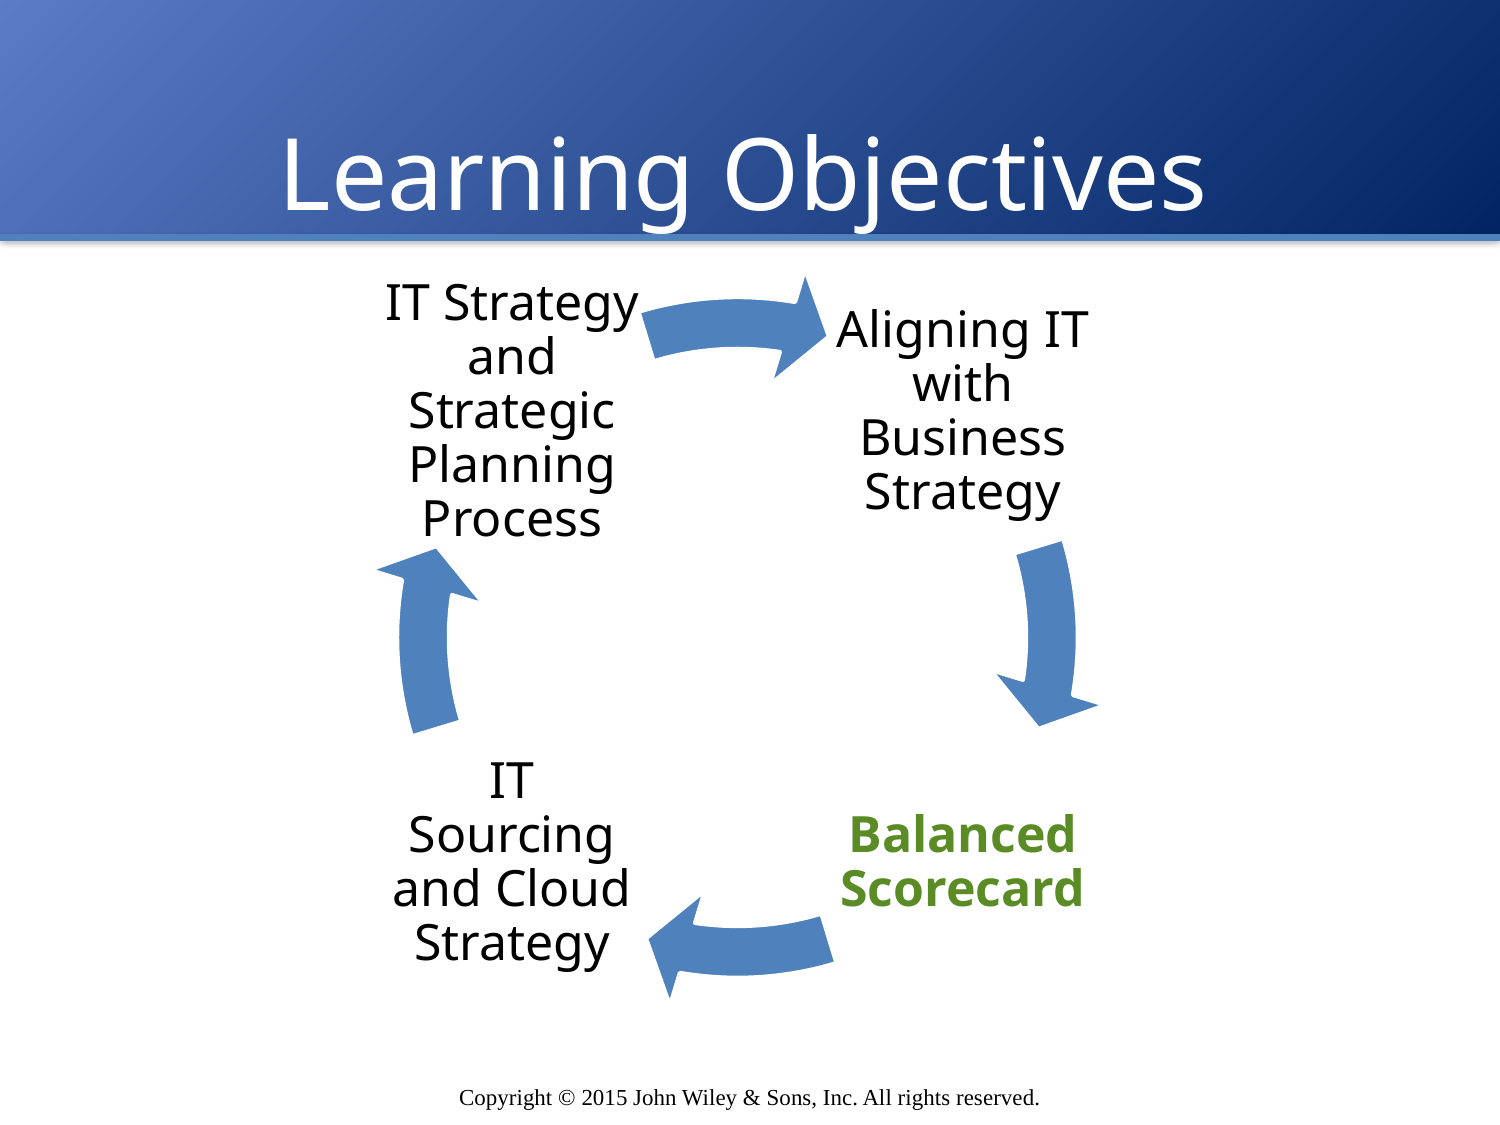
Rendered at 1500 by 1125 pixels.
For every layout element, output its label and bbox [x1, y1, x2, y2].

text_box [137, 262, 1338, 1013]
